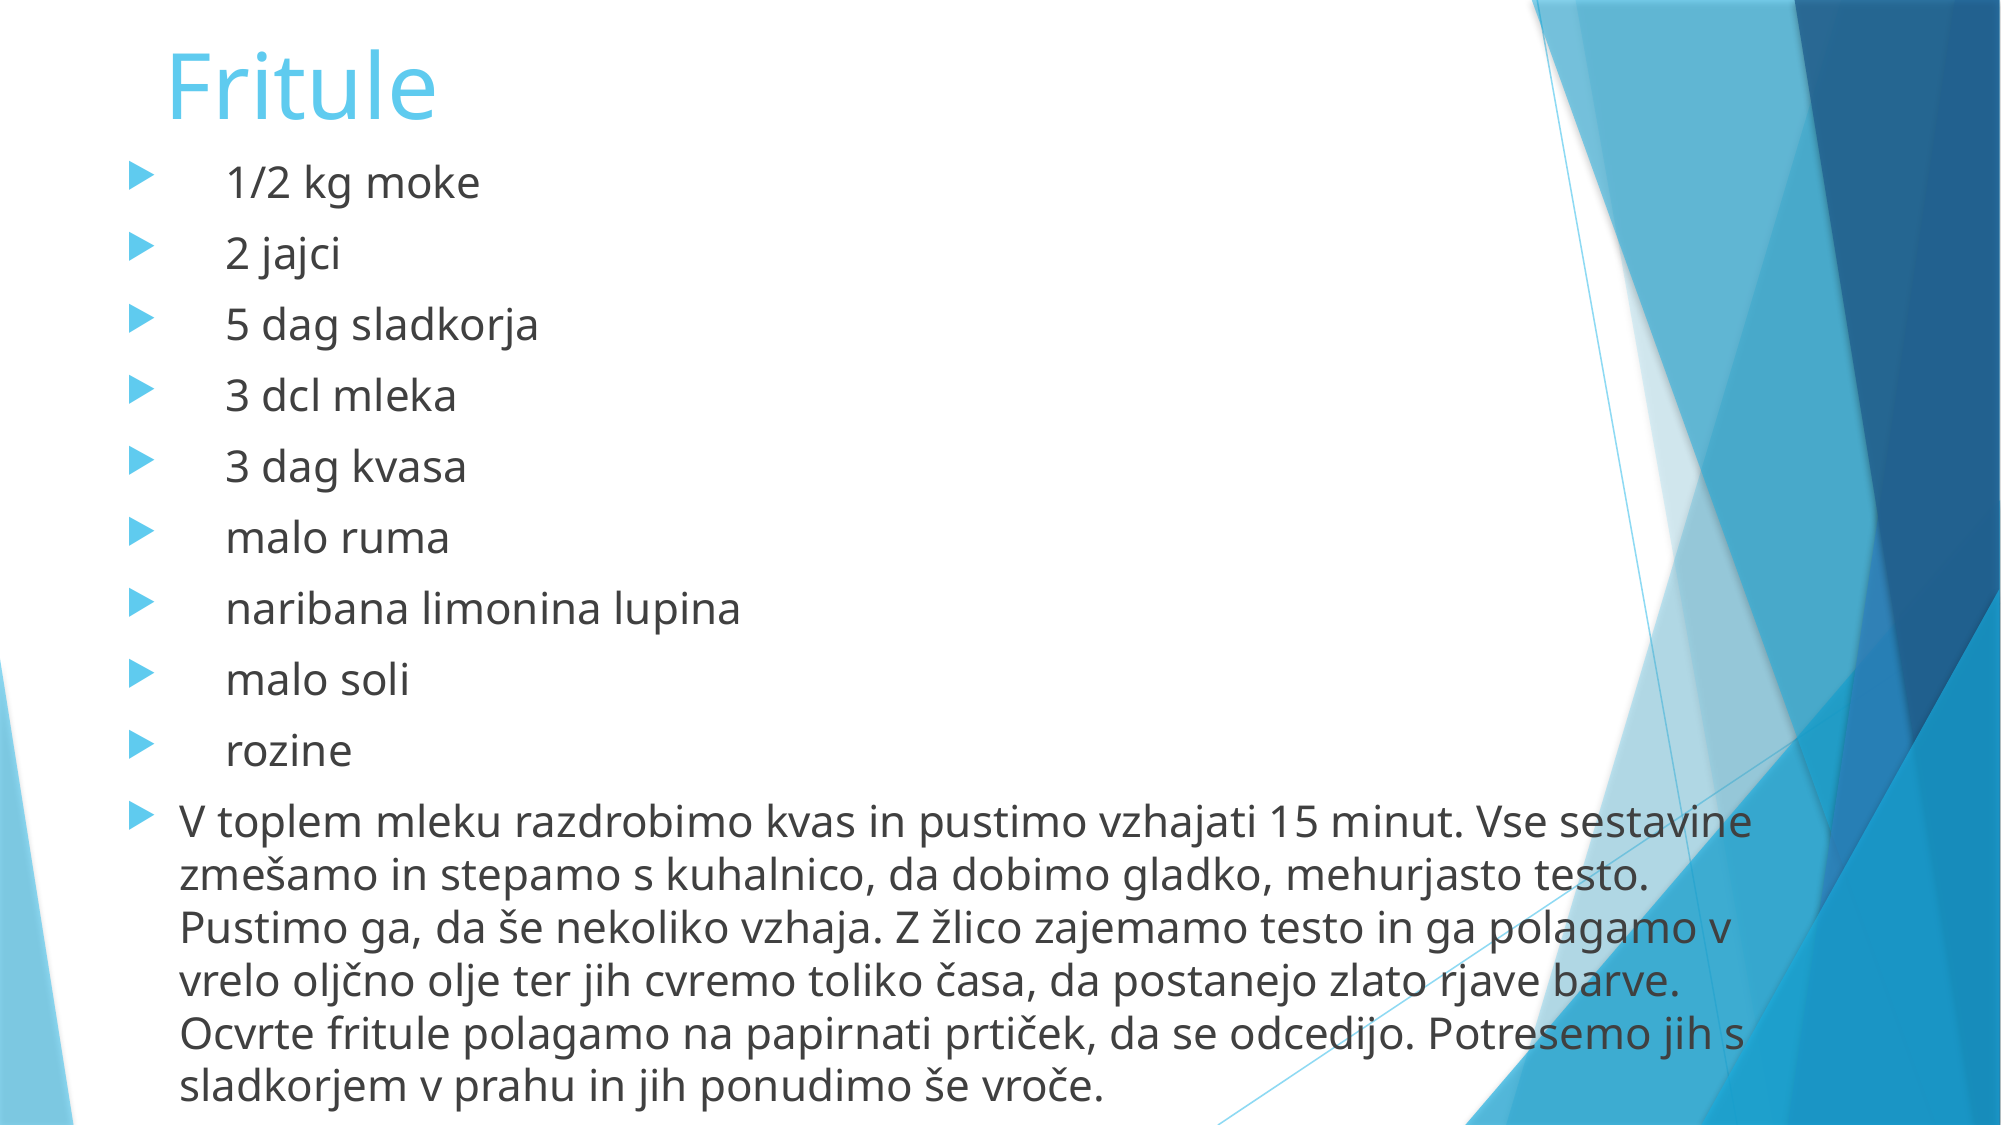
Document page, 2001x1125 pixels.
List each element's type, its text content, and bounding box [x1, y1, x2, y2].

title Fritule [149, 19, 1850, 282]
list 1/2 kg moke 2 jajci 5 dag sladkorja 3 dcl mleka 3 dag kvasa malo ruma naribana limonina lupina malo soli rozine V toplem mleku razdrobimo kvas in pustimo vzhajati 15 minut. Vse sestavine zmešamo in stepamo s kuhalnico, da dobimo gladko, mehurjasto testo. Pustimo ga, da še nekoliko vzhaja. Z žlico zajemamo testo in ga polagamo v vrelo oljčno olje ter jih cvremo toliko časa, da postanejo zlato rjave barve. Ocvrte fritule polagamo na papirnati prtiček, da se odcedijo. Potresemo jih s sladkorjem v prahu in jih ponudimo še vroče. [110, 88, 1811, 1125]
